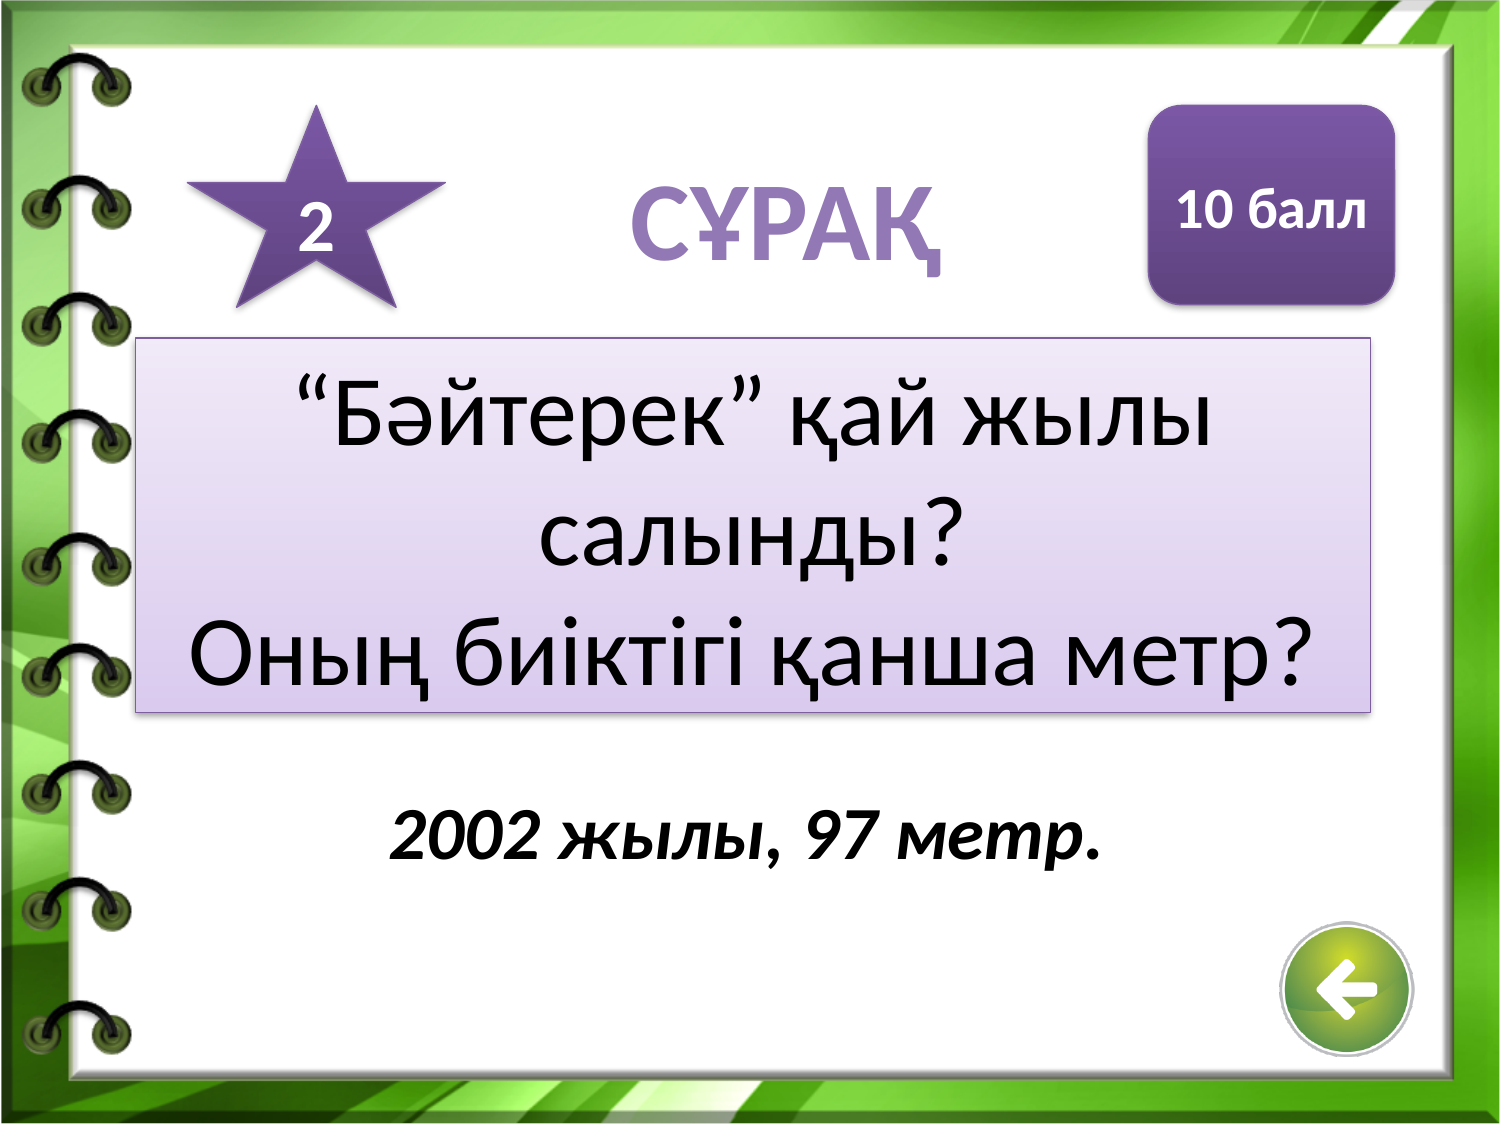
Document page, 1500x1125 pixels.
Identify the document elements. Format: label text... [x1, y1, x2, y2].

text_box “Бәйтерек” қай жылы салынды? Оның биіктігі қанша метр? [135, 337, 1371, 713]
text_box 10 балл [1147, 104, 1396, 306]
text_box СҰРАҚ [615, 140, 956, 291]
text_box 2 [186, 104, 446, 308]
picture [0, 0, 1500, 1125]
text_box 2002 жылы, 97 метр. [252, 714, 1275, 1034]
